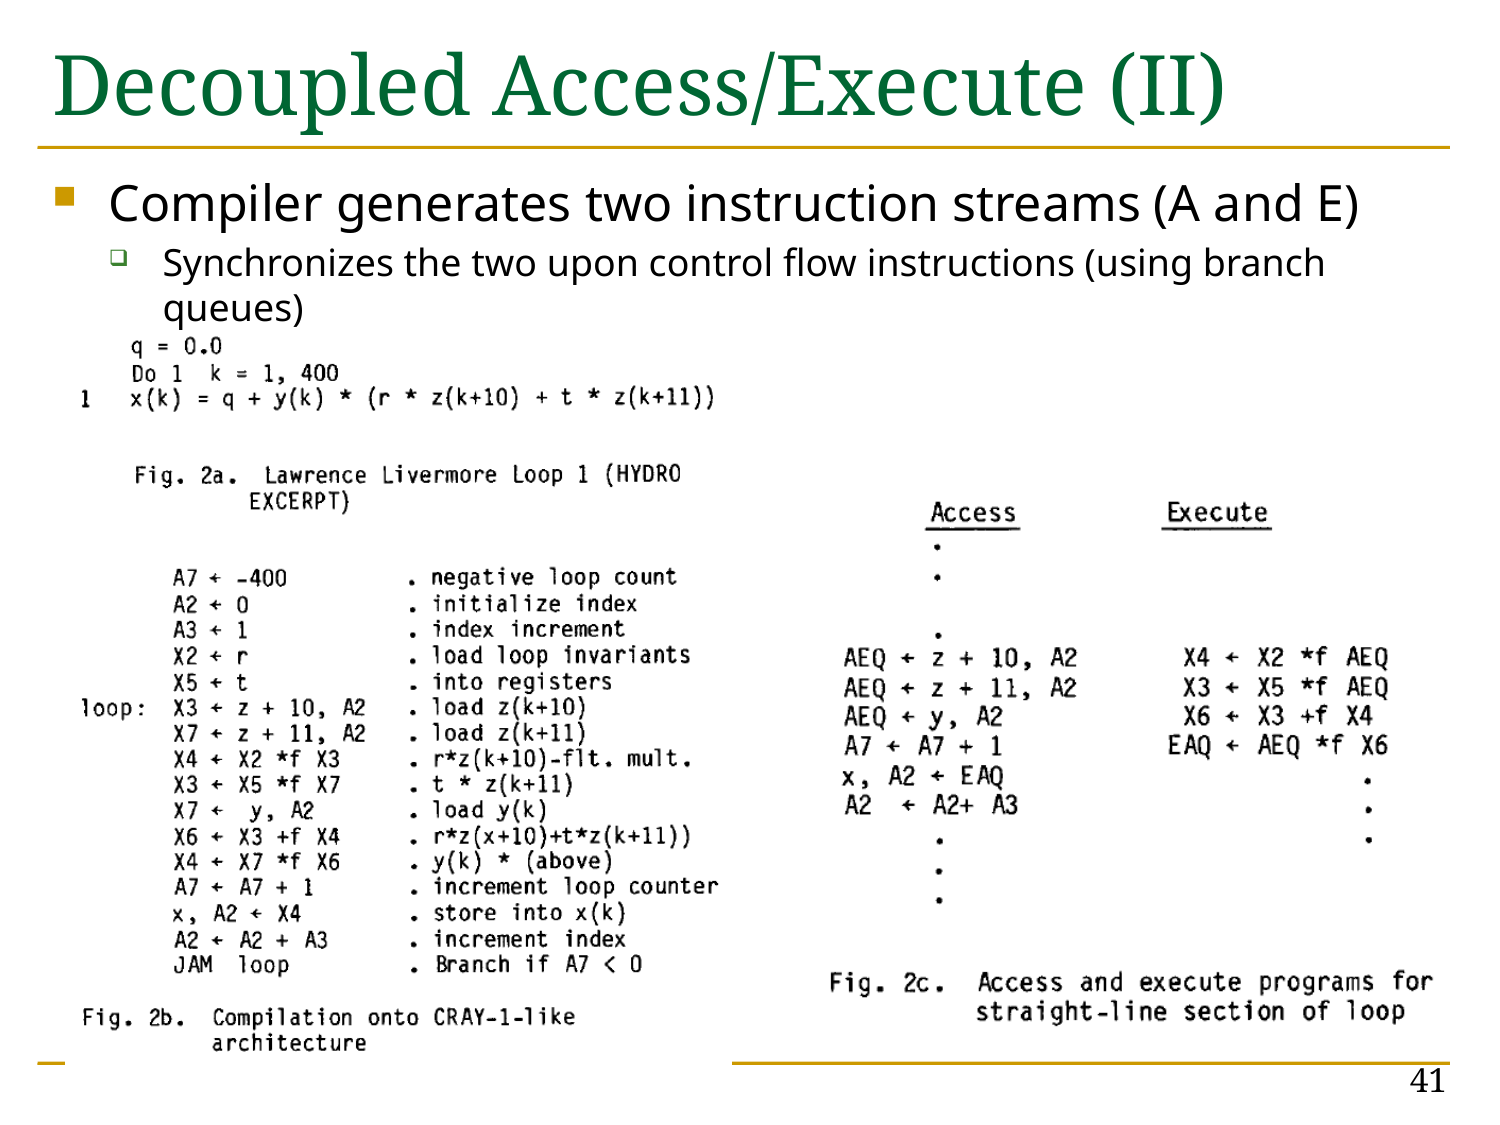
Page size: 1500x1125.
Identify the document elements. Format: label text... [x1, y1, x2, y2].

list Compiler generates two instruction streams (A and E) Synchronizes the two upon control flow instructions (using branch queues) [37, 163, 1450, 1016]
slide_number 41 [1111, 1036, 1462, 1112]
picture [65, 330, 732, 1072]
picture [801, 491, 1451, 1037]
title Decoupled Access/Execute (II) [37, 24, 1450, 163]
